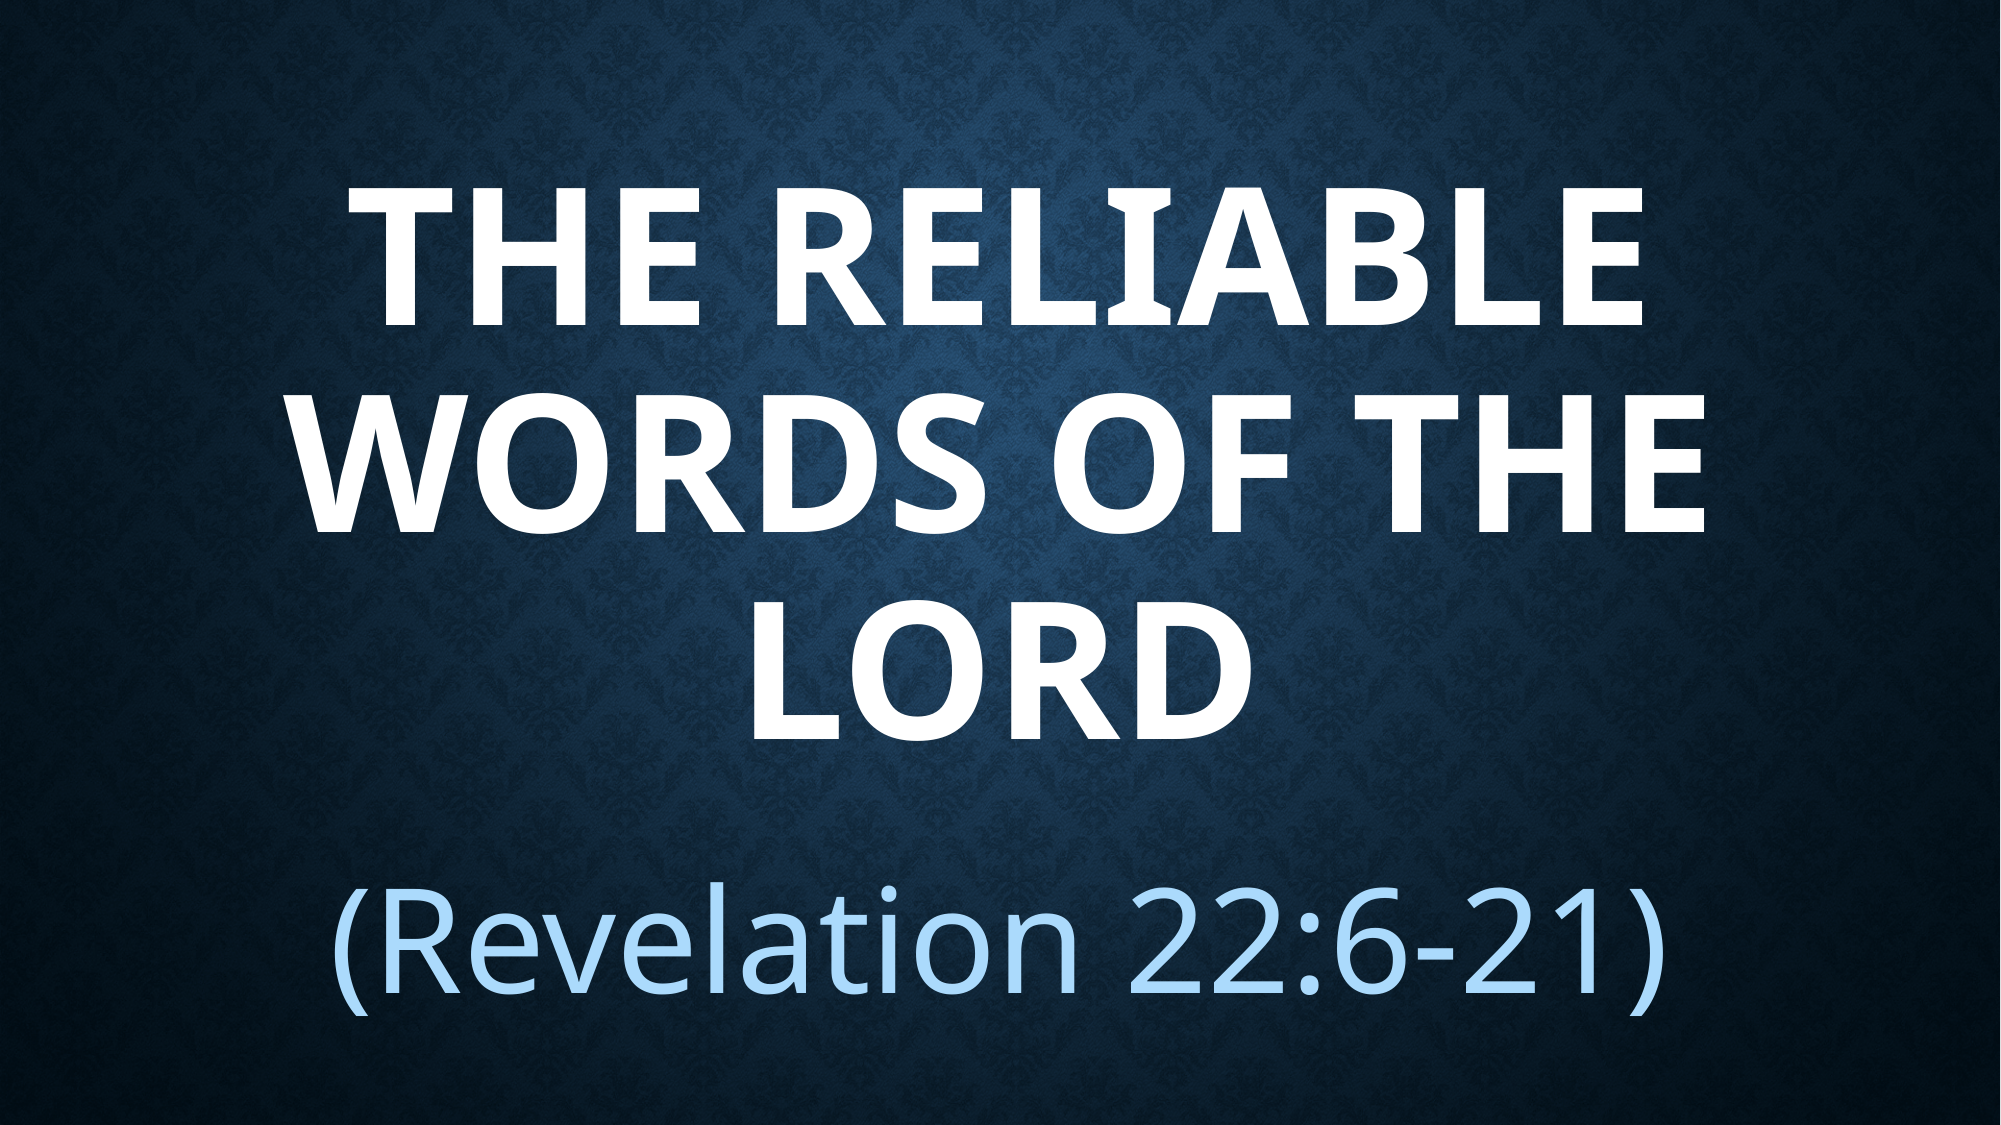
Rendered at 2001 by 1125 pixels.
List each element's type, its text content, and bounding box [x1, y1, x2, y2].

text_box (Revelation 22:6-21) [98, 867, 1902, 1125]
title The Reliable words of the LORD [98, 198, 1902, 867]
